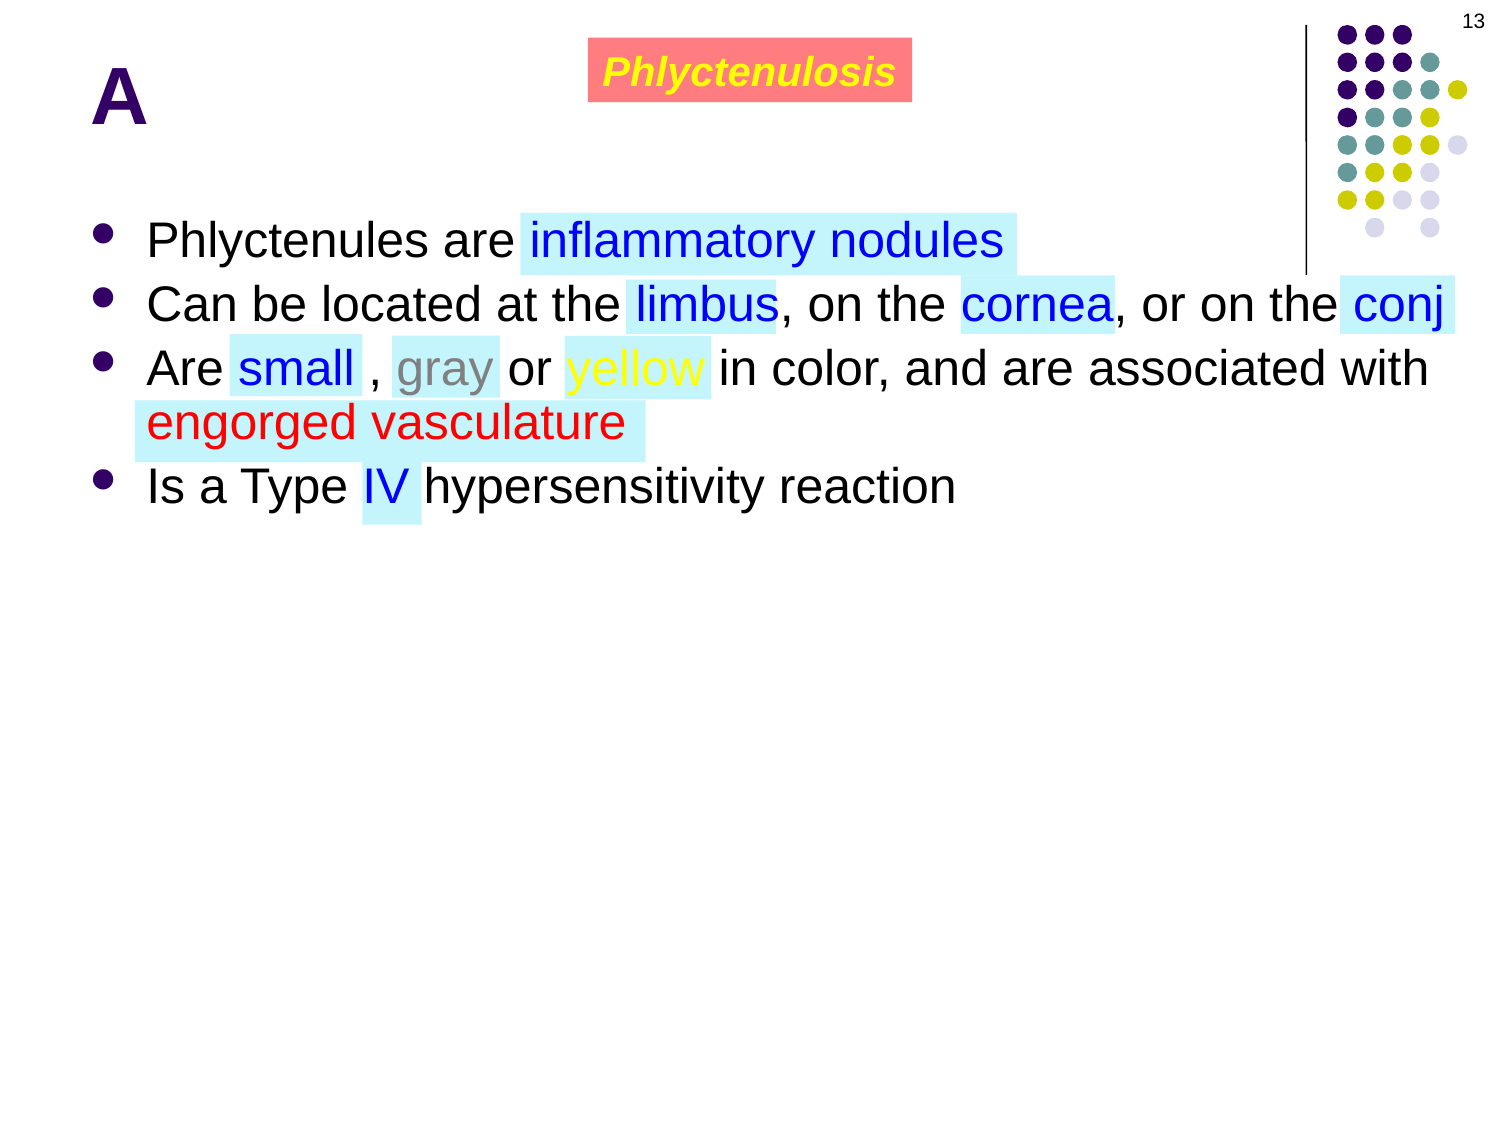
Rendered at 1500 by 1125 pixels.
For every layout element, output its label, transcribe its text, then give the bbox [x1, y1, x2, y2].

slide_number 13 [1149, 0, 1500, 75]
text_box Phlyctenulosis [587, 37, 913, 103]
list Phlyctenules are inflammatory nodules Can be located at the limbus, on the cornea, or on the conj Are small , gray or yellow in color, and are associated with engorged vasculature Is a Type IV hypersensitivity reaction [75, 207, 1463, 1000]
title A [75, 20, 1313, 149]
